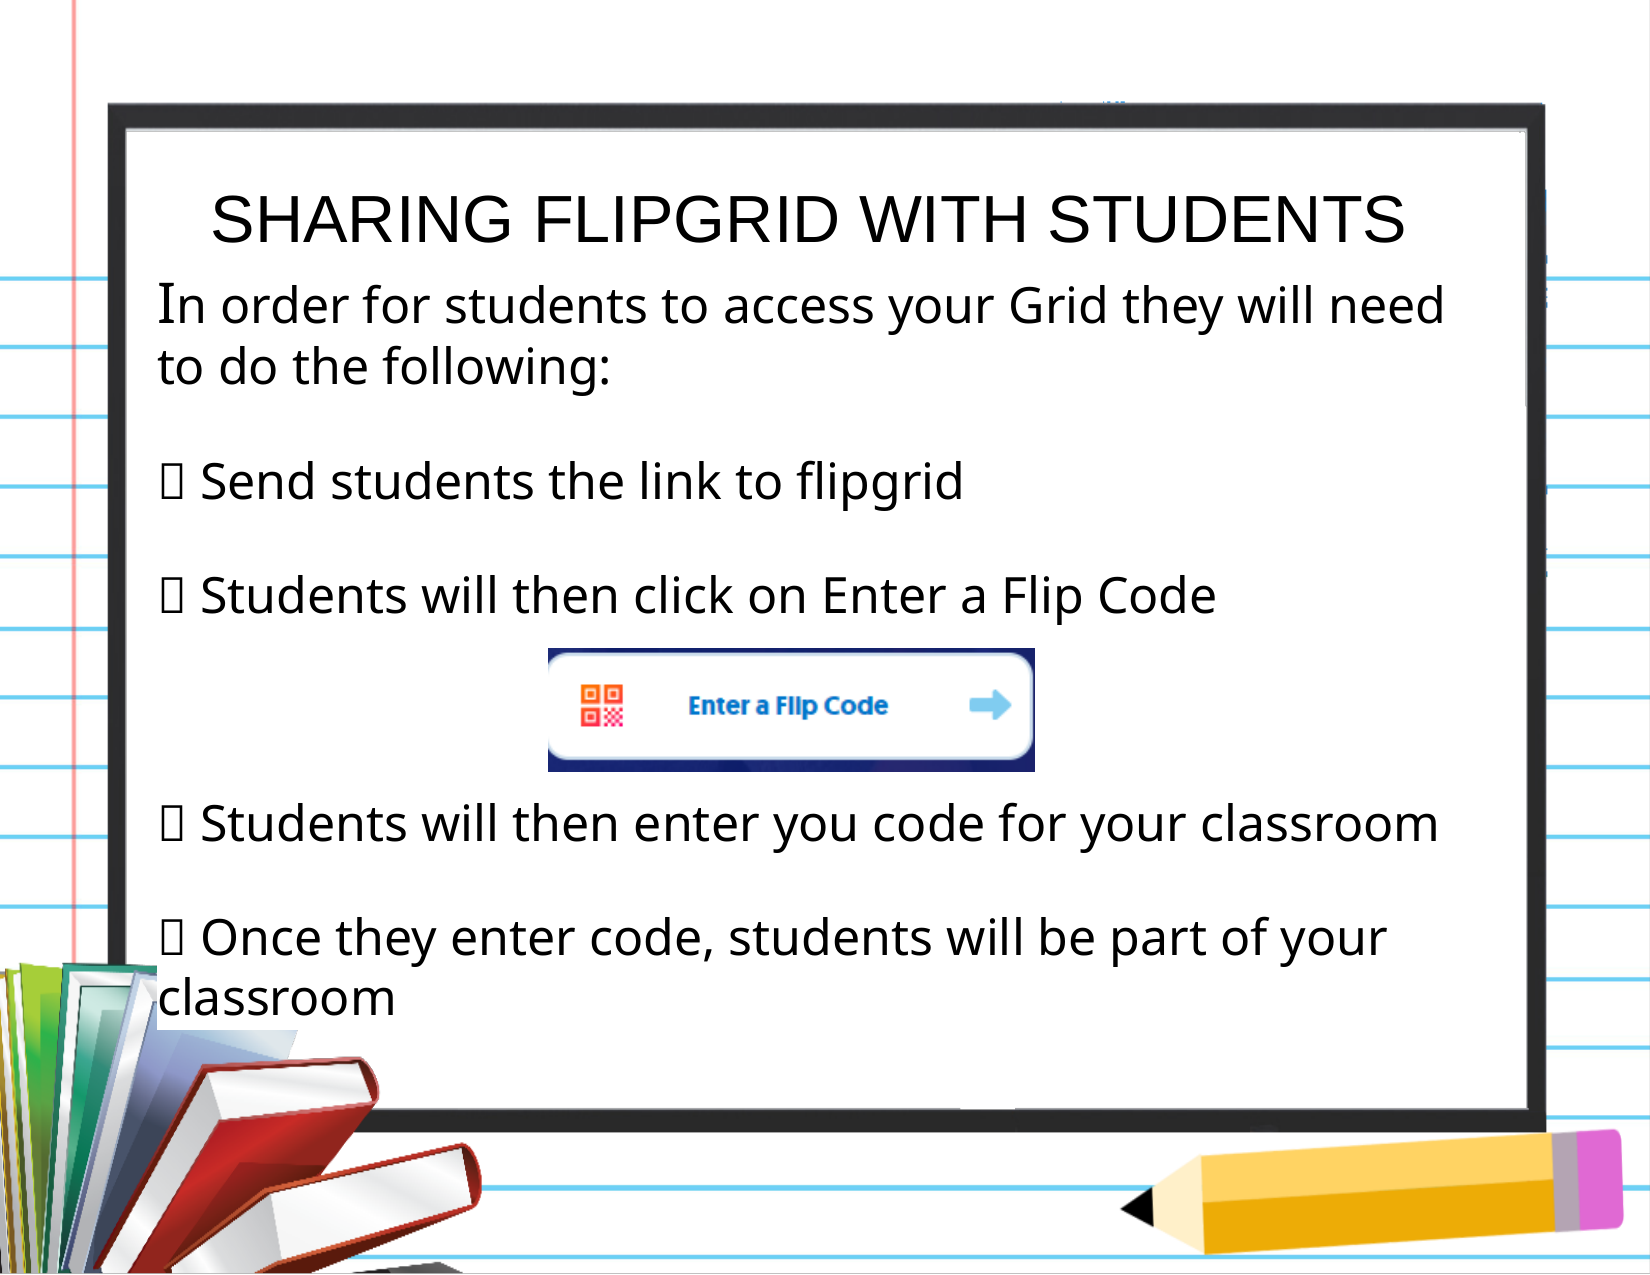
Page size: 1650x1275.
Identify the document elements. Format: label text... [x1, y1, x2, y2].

picture [0, 0, 1650, 1275]
text_box In order for students to access your Grid they will need to do the following: 🙂 Send students the link to flipgrid 🙂 Students will then click on Enter a Flip Code 🙂 Students will then enter you code for your classroom 🙂 Once they enter code, students will be part of your classroom [138, 249, 1481, 1079]
title SHARING FLIPGRID WITH STUDENTS [176, 141, 1444, 249]
